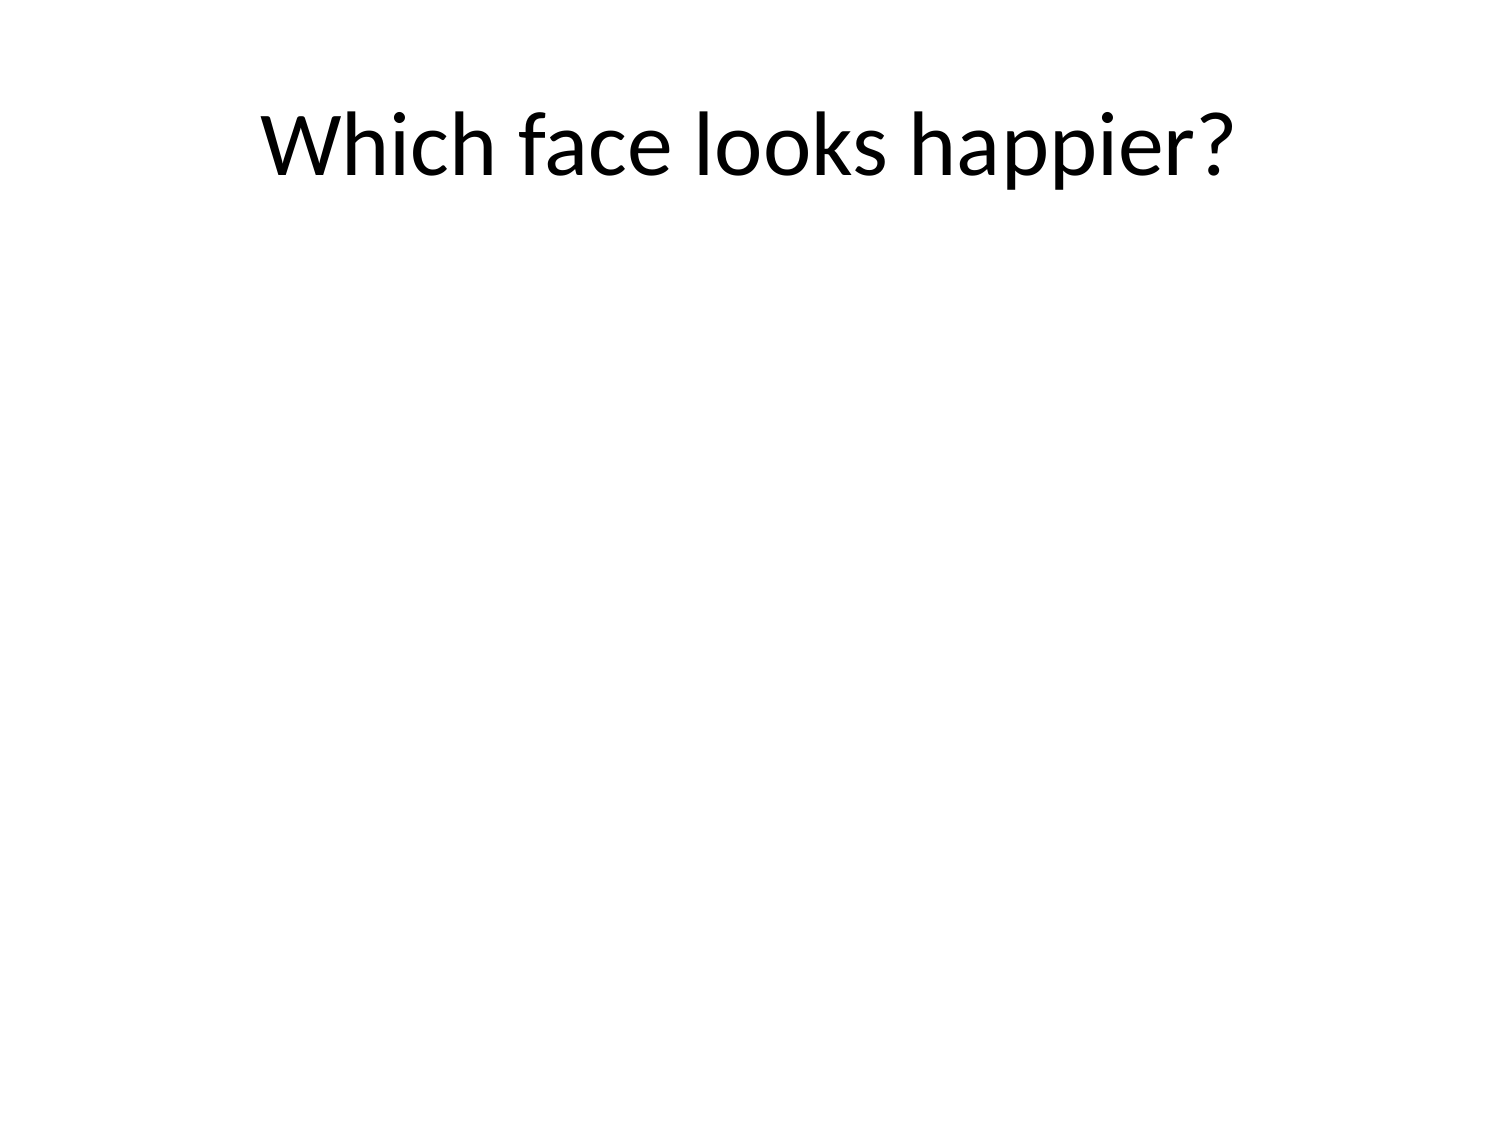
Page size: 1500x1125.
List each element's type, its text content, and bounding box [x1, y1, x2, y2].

title Which face looks happier? [75, 45, 1425, 233]
